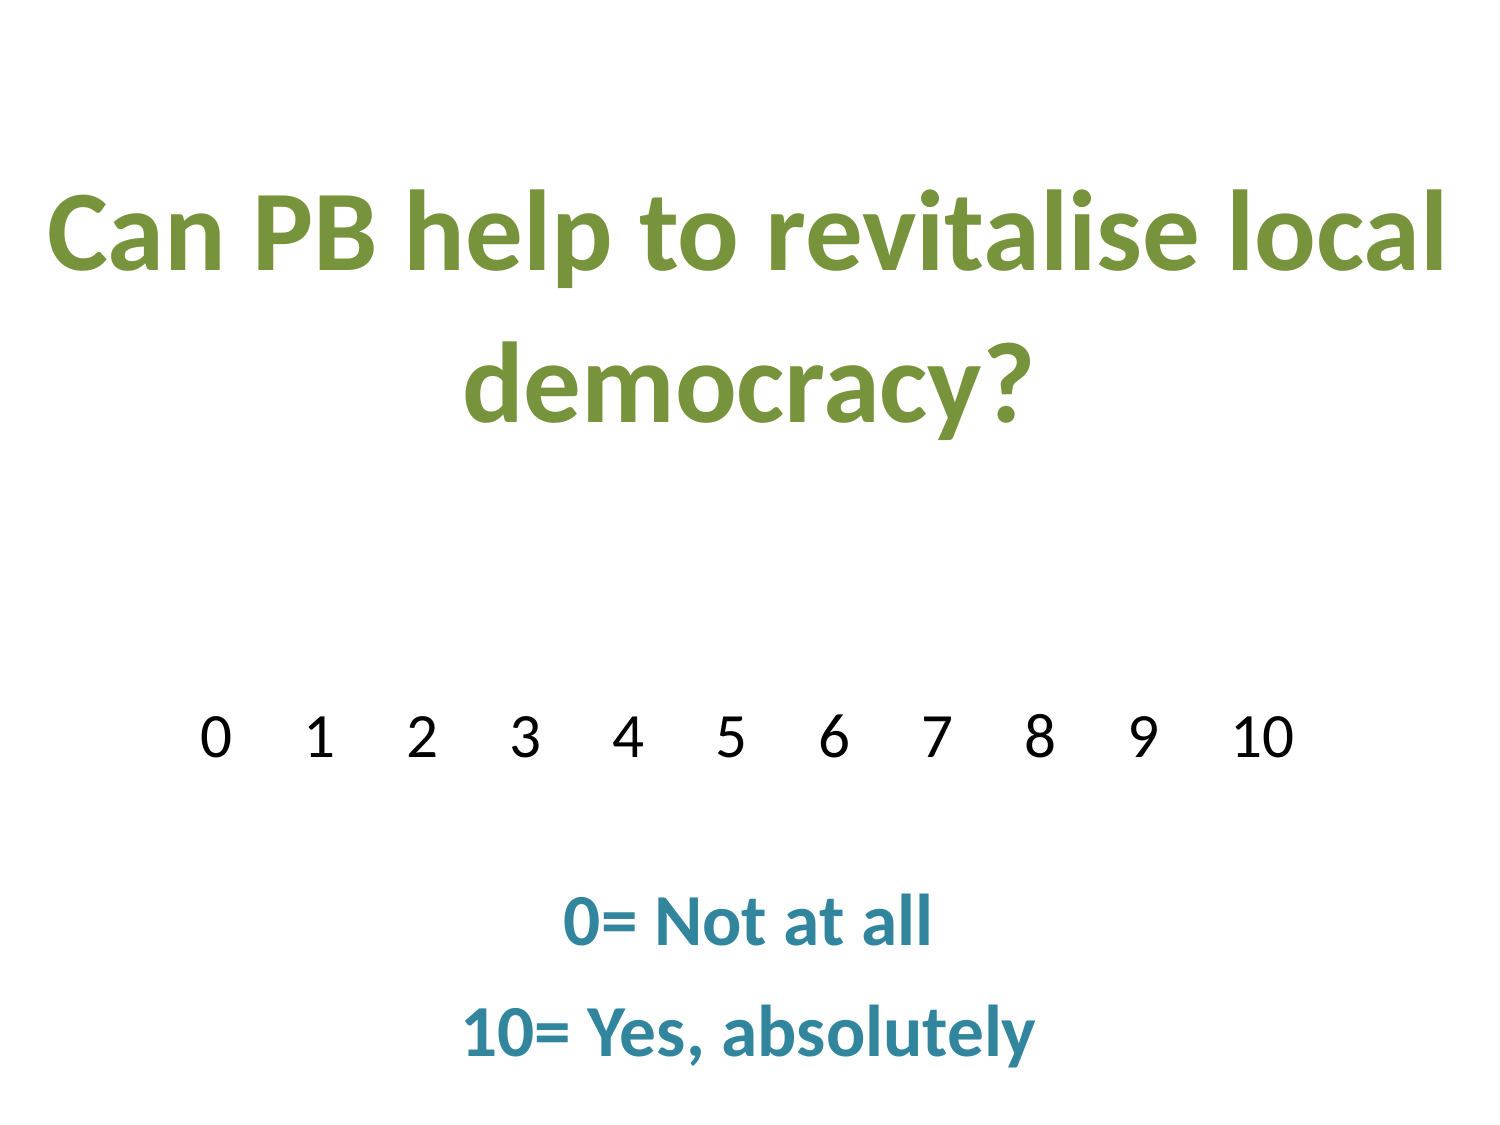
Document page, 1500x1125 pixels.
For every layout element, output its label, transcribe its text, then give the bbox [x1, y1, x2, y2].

list Can PB help to revitalise local democracy? 0 1 2 3 4 5 6 7 8 9 10 0= Not at all 10= Yes, absolutely [16, 35, 1482, 1086]
